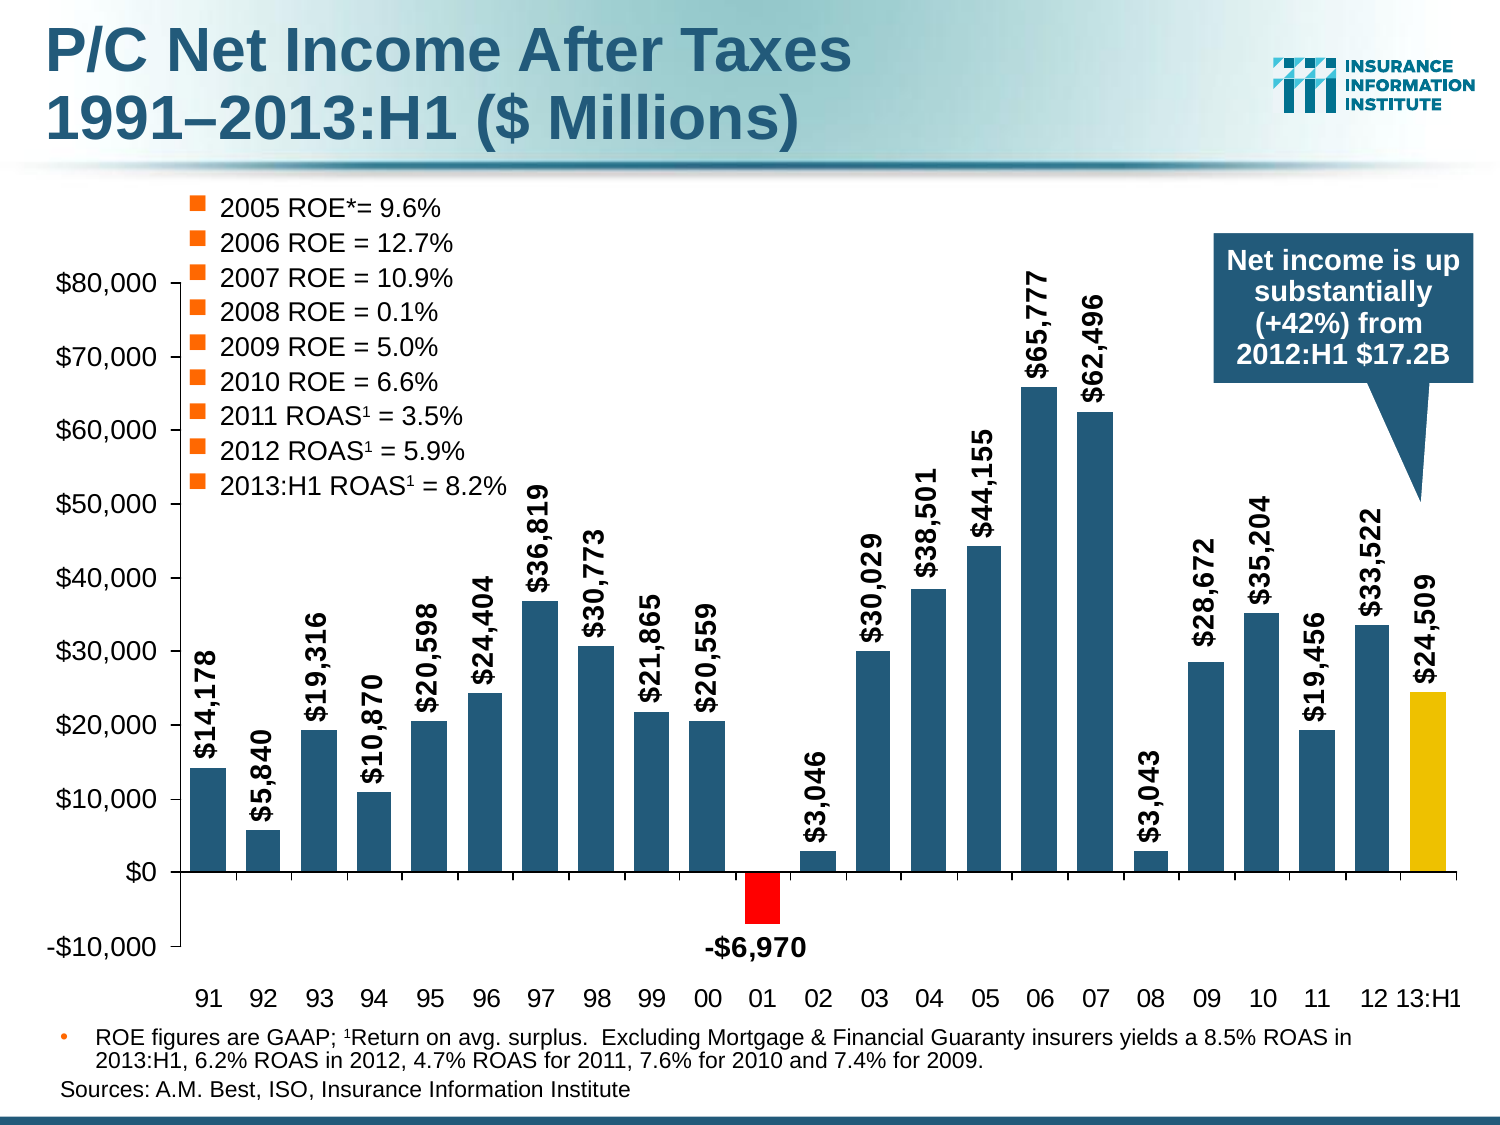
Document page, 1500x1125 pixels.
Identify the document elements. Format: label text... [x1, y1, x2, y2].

text_box ROE figures are GAAP; 1Return on avg. surplus. Excluding Mortgage & Financial Guaranty insurers yields a 8.5% ROAS in 2013:H1, 6.2% ROAS in 2012, 4.7% ROAS for 2011, 7.6% for 2010 and 7.4% for 2009. Sources: A.M. Best, ISO, Insurance Information Institute [0, 1026, 1413, 1125]
title P/C Net Income After Taxes 1991–2013:H1 ($ Millions) [37, 14, 1252, 157]
text_box Net income is up substantially (+42%) from 2012:H1 $17.2B [1211, 230, 1476, 386]
text_box 2005 ROE*= 9.6% 2006 ROE = 12.7% 2007 ROE = 10.9% 2008 ROE = 0.1% 2009 ROE = 5.0% 2010 ROE = 6.6% 2011 ROAS1 = 3.5% 2012 ROAS1 = 5.9% 2013:H1 ROAS1 = 8.2% [172, 186, 569, 240]
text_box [33, 241, 1462, 1047]
picture [0, 0, 1500, 189]
